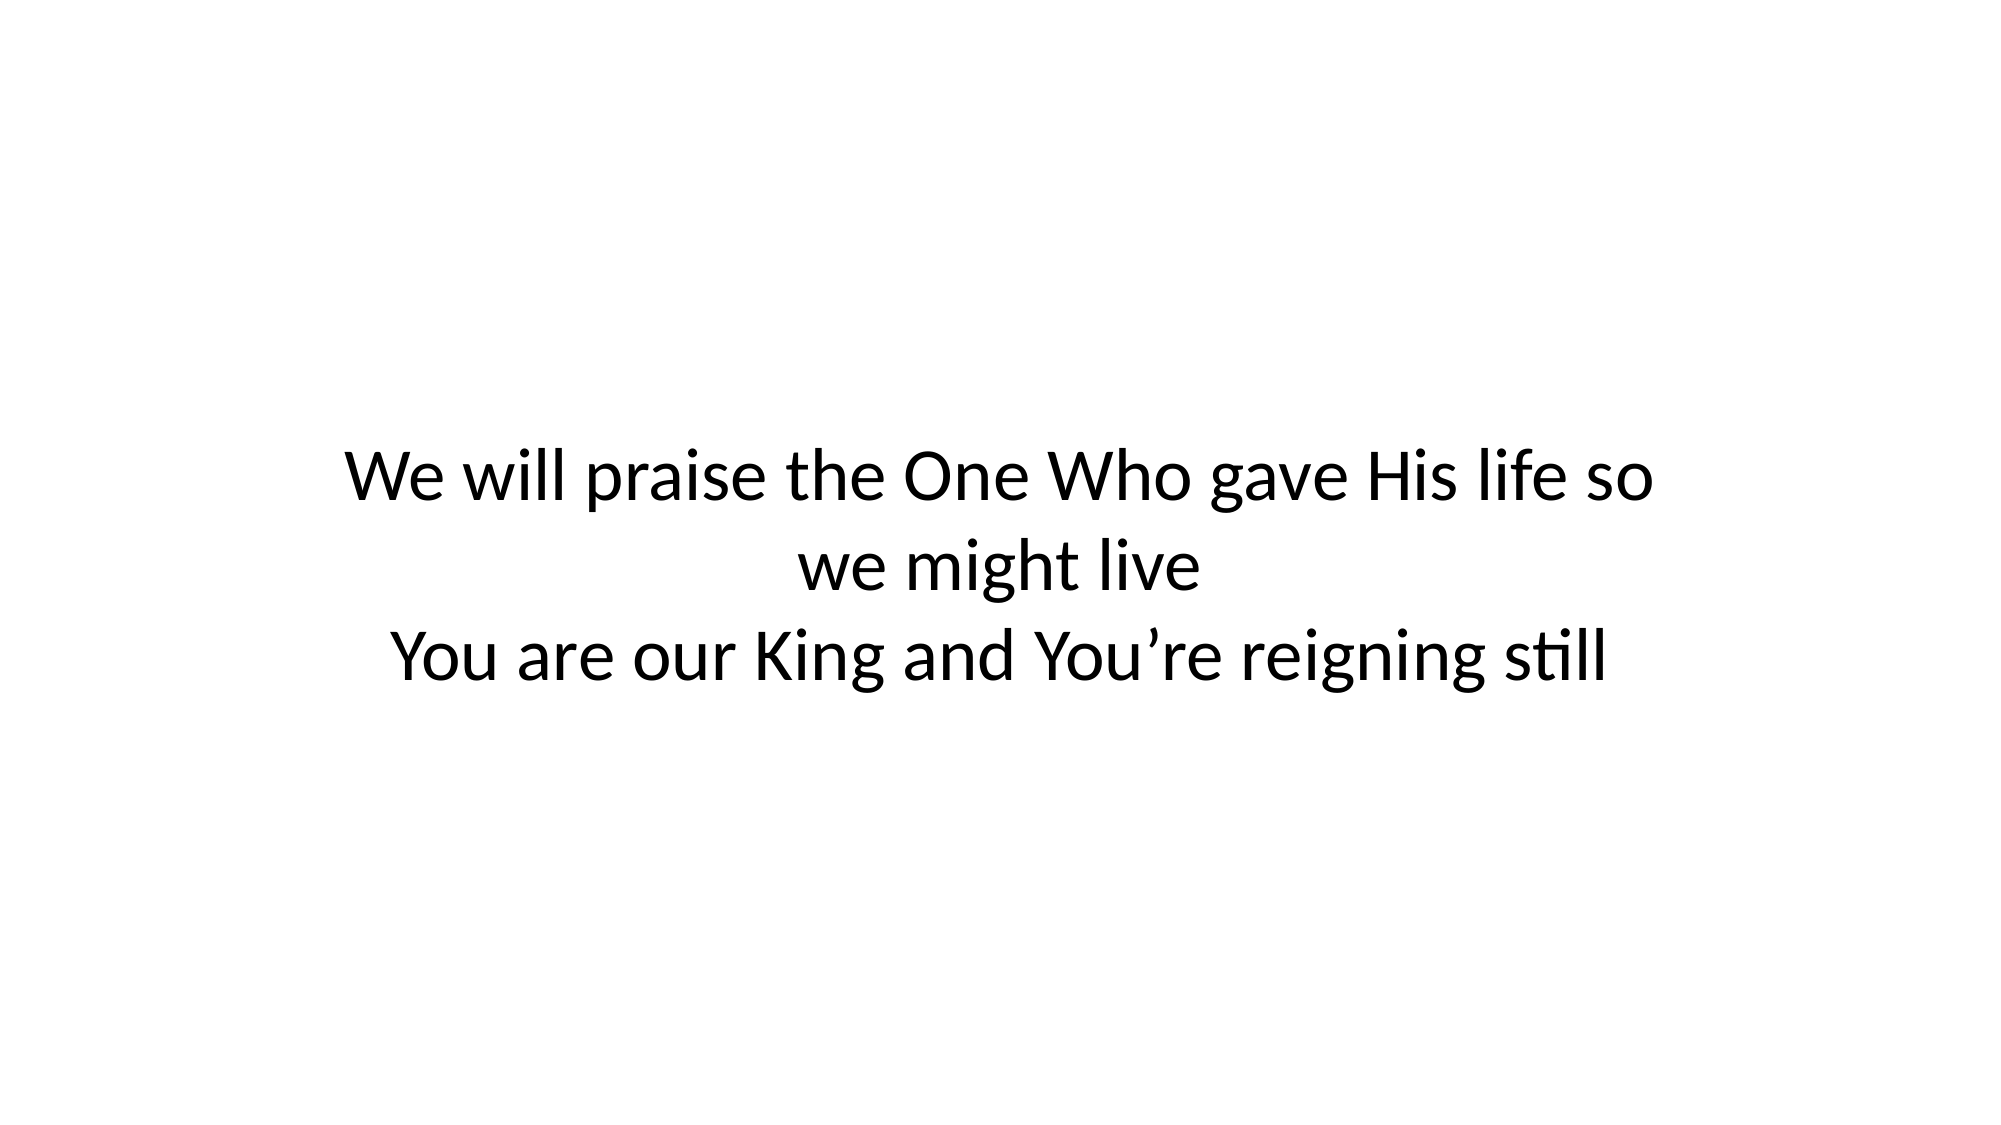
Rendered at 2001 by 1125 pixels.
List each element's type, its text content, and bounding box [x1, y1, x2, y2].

text_box We will praise the One Who gave His life so we might live You are our King and You’re reigning still [303, 418, 1697, 704]
